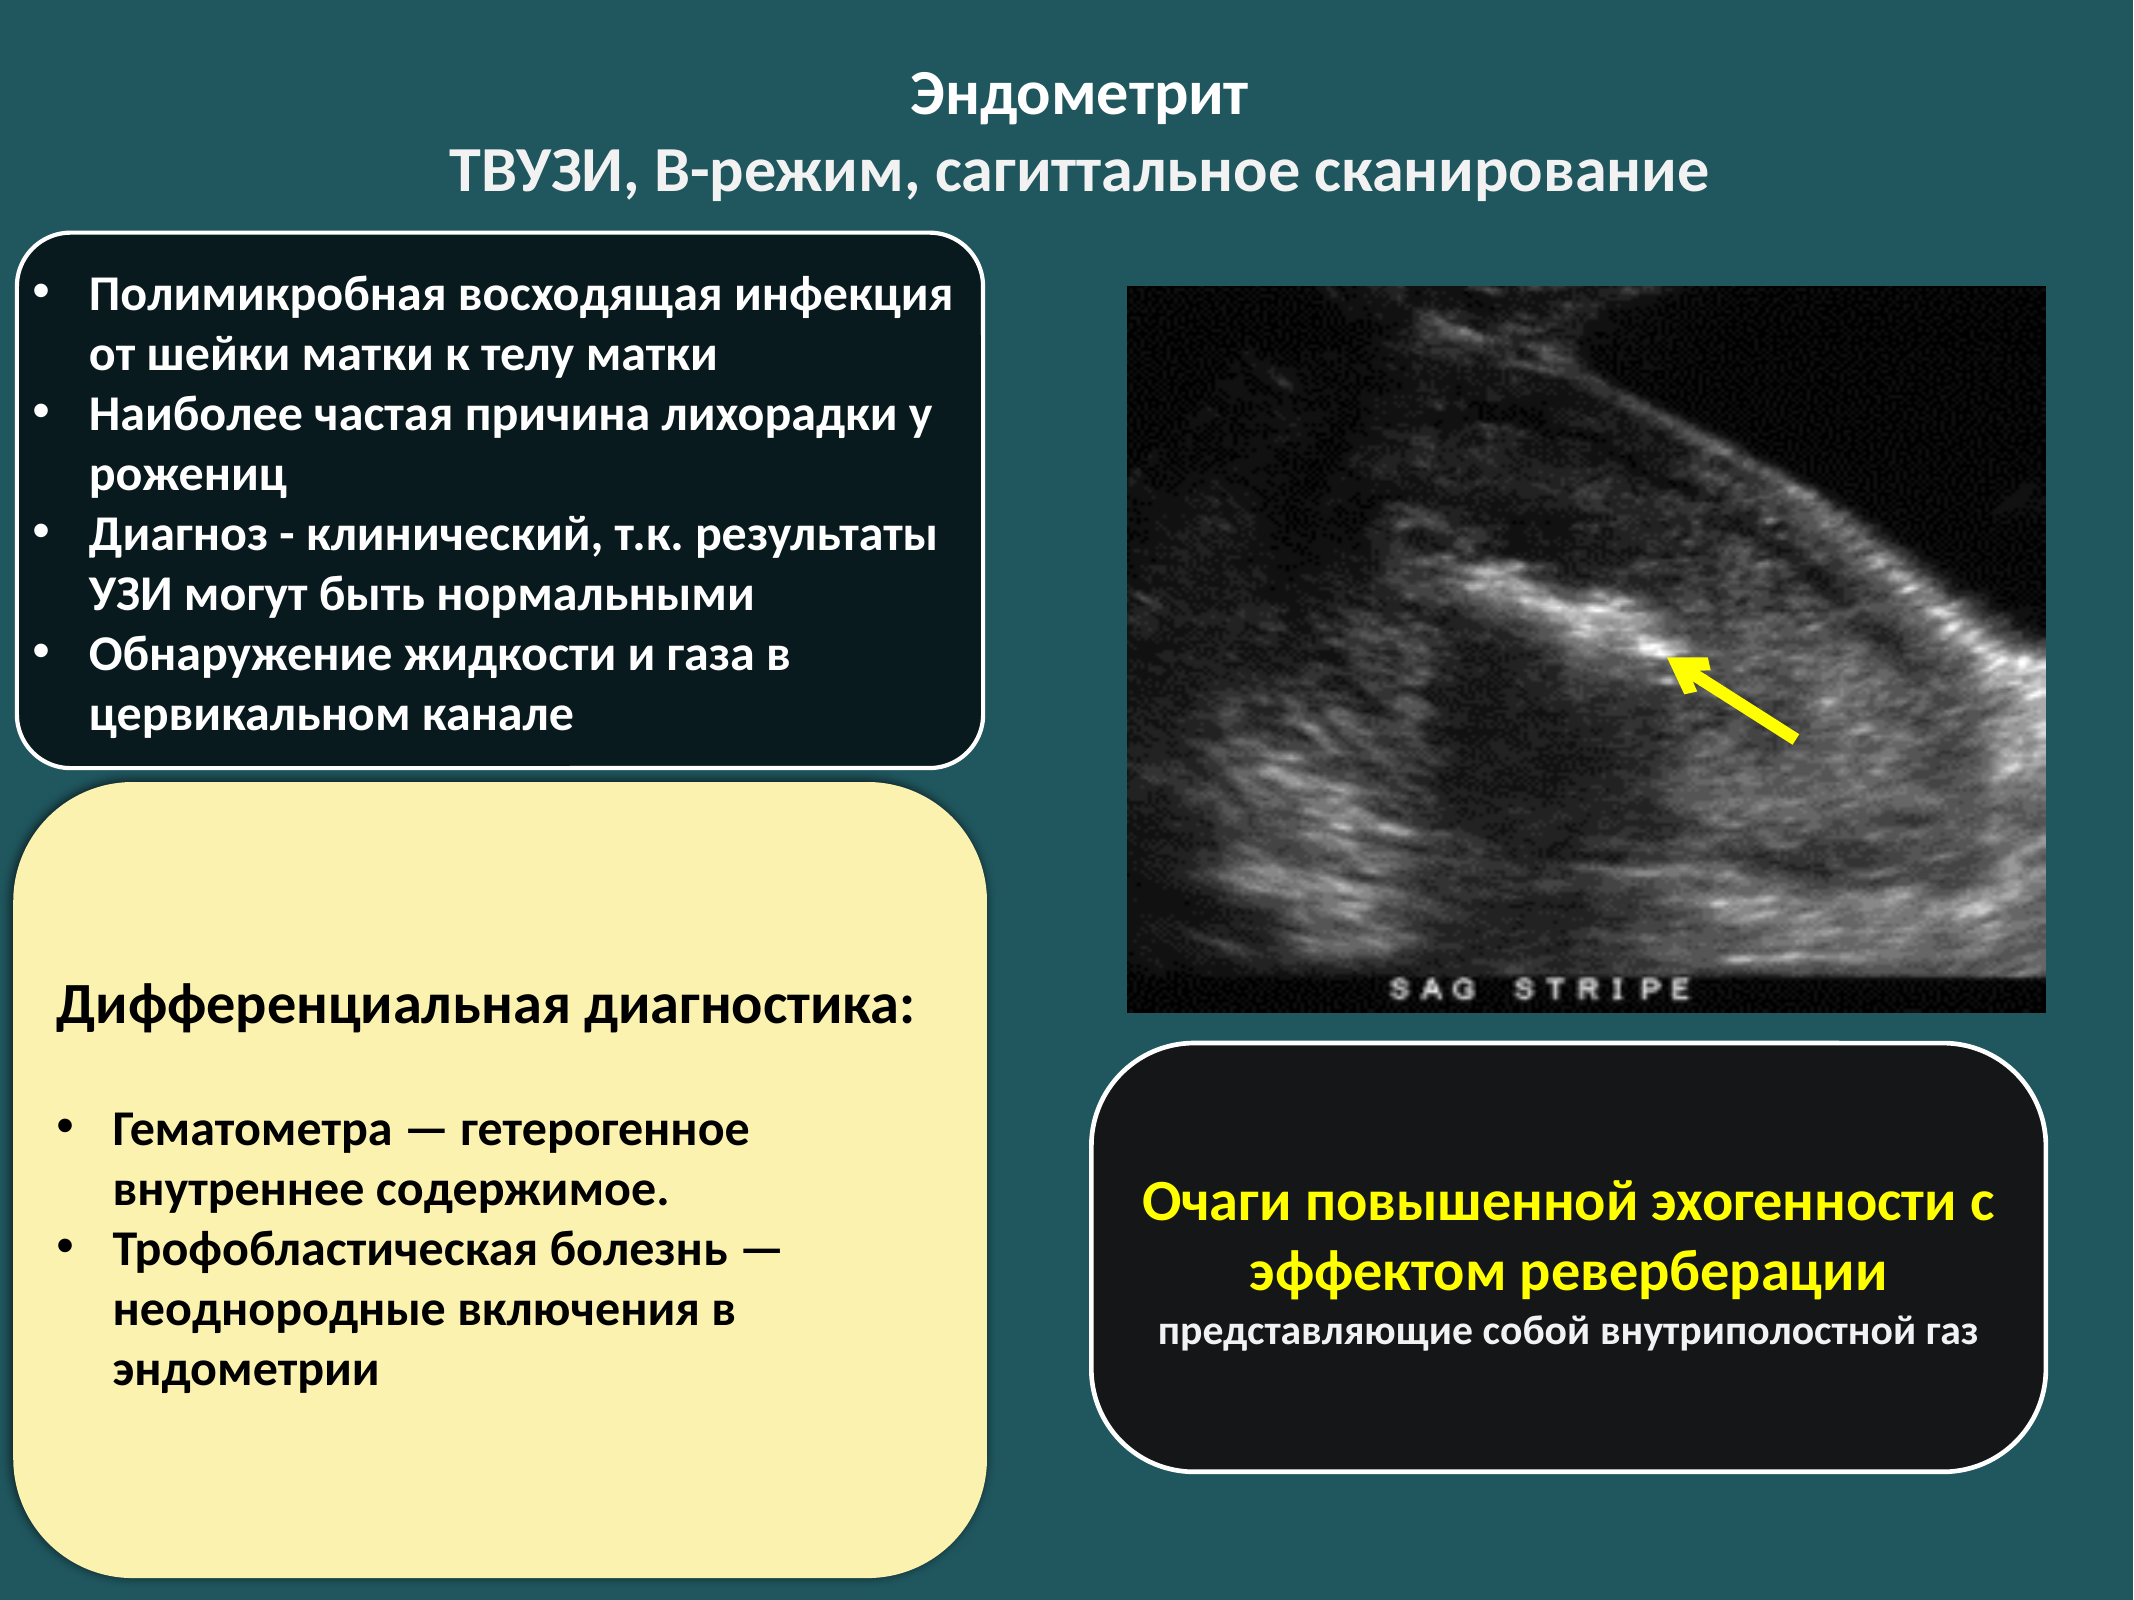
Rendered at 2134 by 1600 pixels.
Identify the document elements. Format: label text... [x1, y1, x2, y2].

text_box Эндометрит ТВУЗИ, В-режим, сагиттальное сканирование [13, 49, 2134, 205]
text_box Полимикробная восходящая инфекция от шейки матки к телу матки Наиболее частая причина лихорадки у рожениц Диагноз - клинический, т.к. результаты УЗИ могут быть нормальными Обнаружение жидкости и газа в цервикальном канале [16, 232, 984, 769]
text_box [1091, 285, 2046, 1472]
text_box Дифференциальная диагностика: Гематометра — гетерогенное внутреннее содержимое. Трофобластическая болезнь — неоднородные включения в эндометрии [13, 782, 987, 1579]
